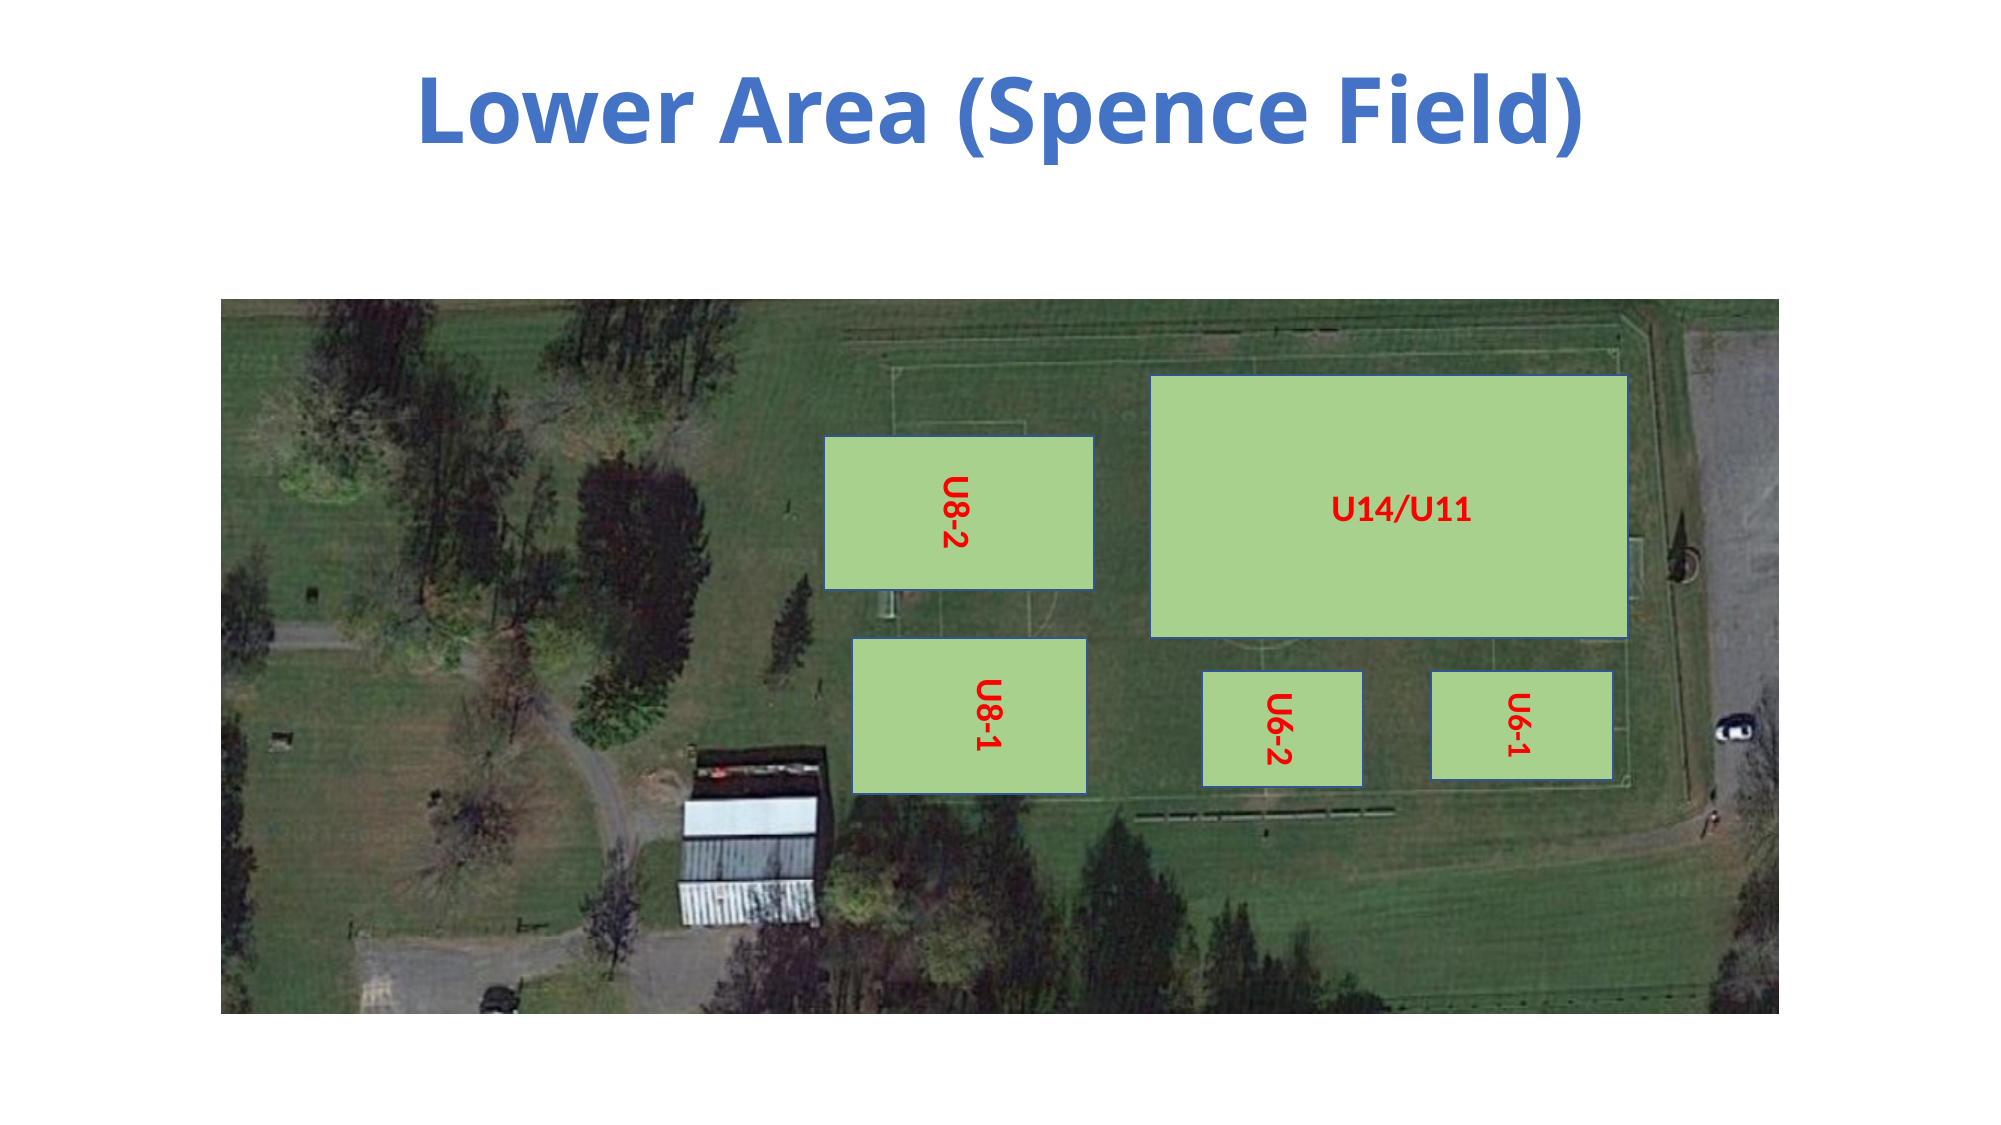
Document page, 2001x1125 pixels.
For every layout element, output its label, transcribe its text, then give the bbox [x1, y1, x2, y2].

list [221, 299, 1779, 1014]
title Lower Area (Spence Field) [137, 59, 1863, 278]
